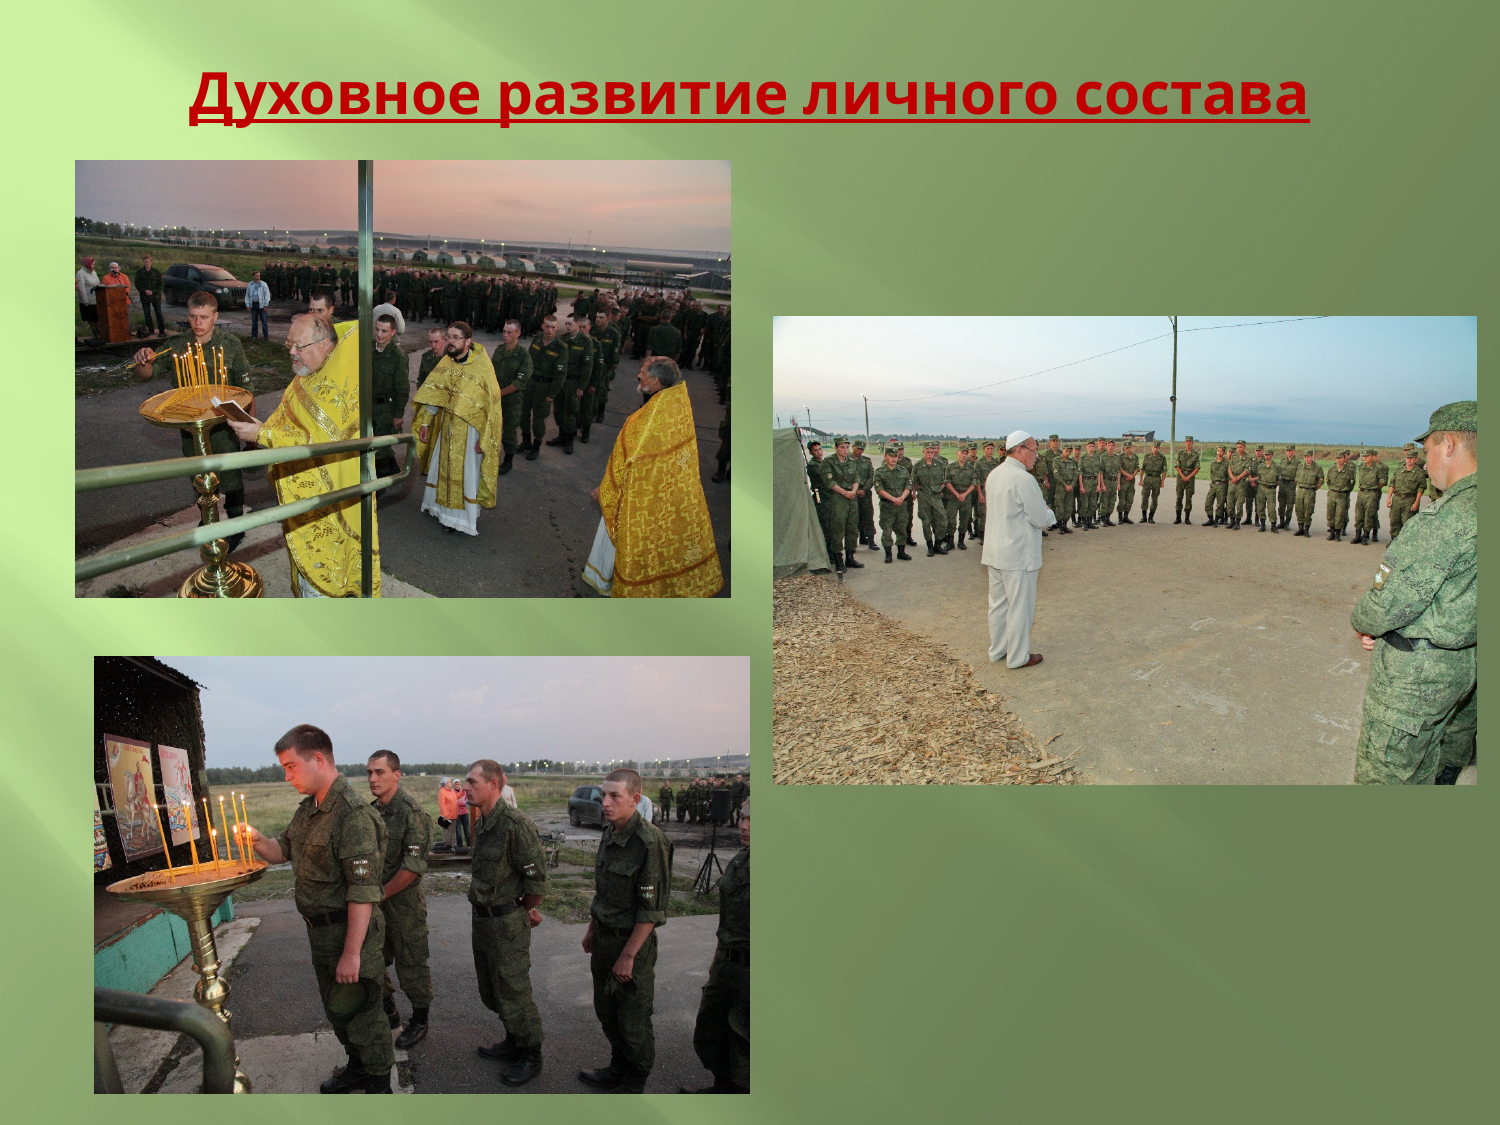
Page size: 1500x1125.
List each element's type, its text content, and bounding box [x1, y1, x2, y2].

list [94, 656, 751, 1095]
title Духовное развитие личного состава [75, 45, 1425, 138]
picture [74, 160, 731, 599]
picture [773, 316, 1477, 786]
